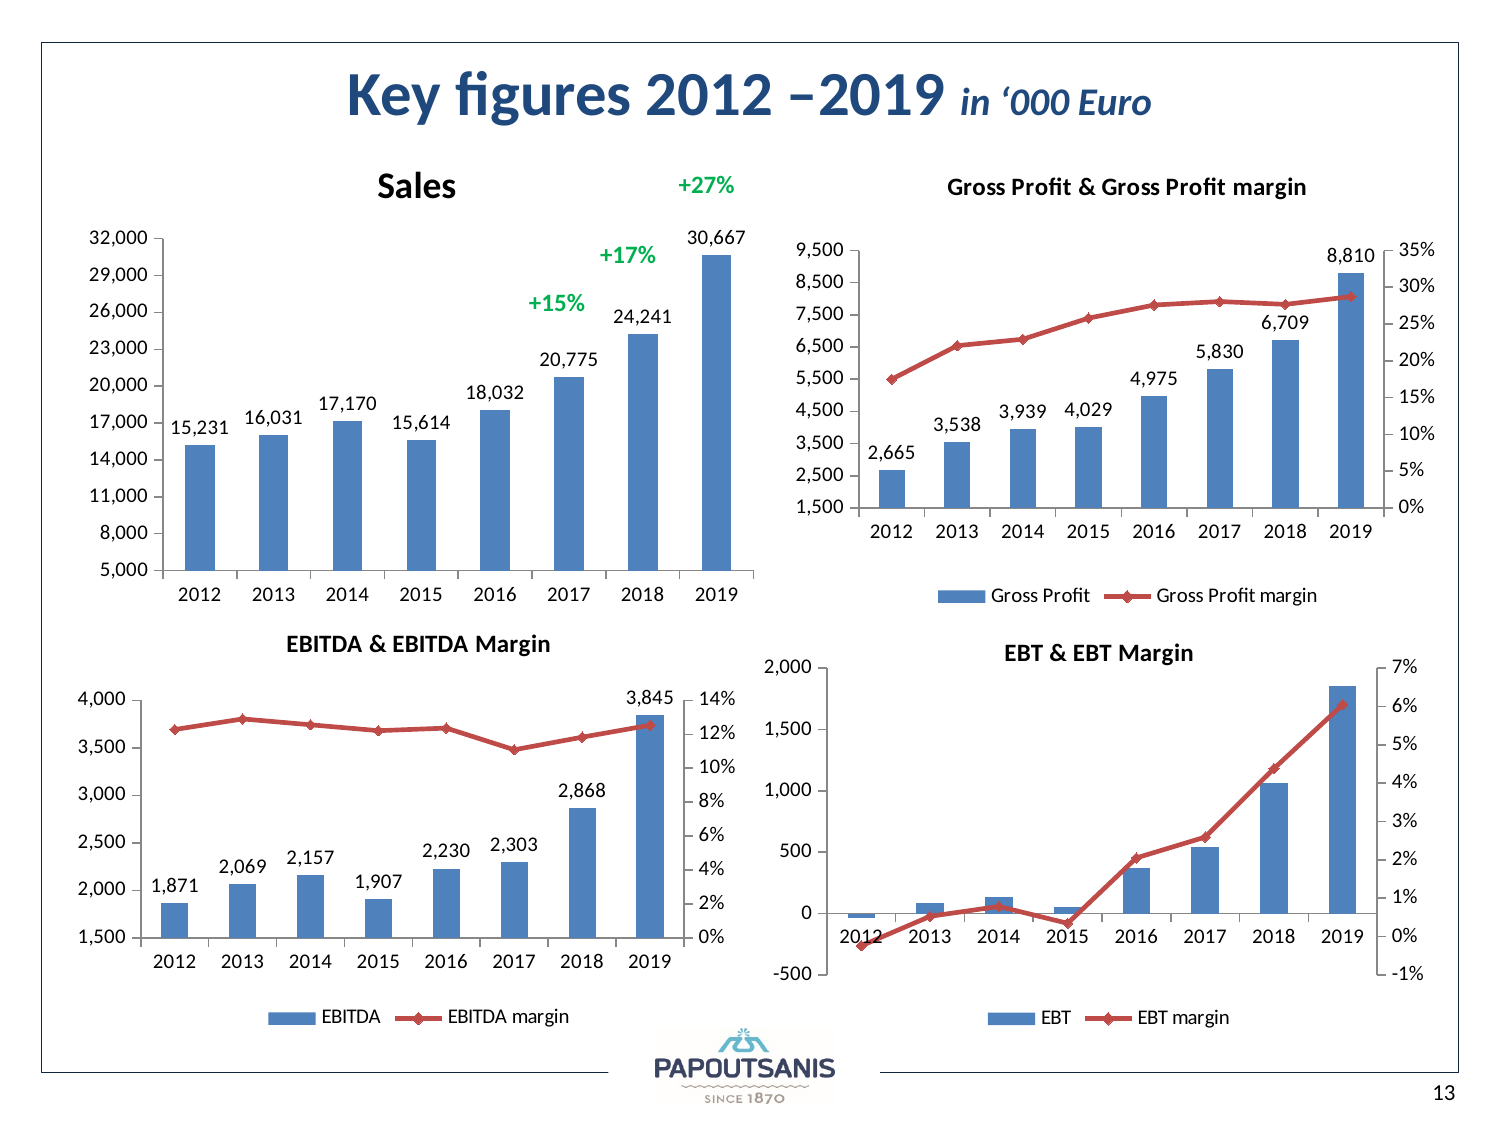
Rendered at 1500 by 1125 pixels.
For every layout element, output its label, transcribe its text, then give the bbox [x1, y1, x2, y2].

title Key figures 2012 –2019 in ‘000 Euro [75, 45, 1425, 136]
slide_number 13 [1120, 1069, 1471, 1125]
picture [655, 1035, 835, 1104]
chart [64, 141, 1471, 1036]
